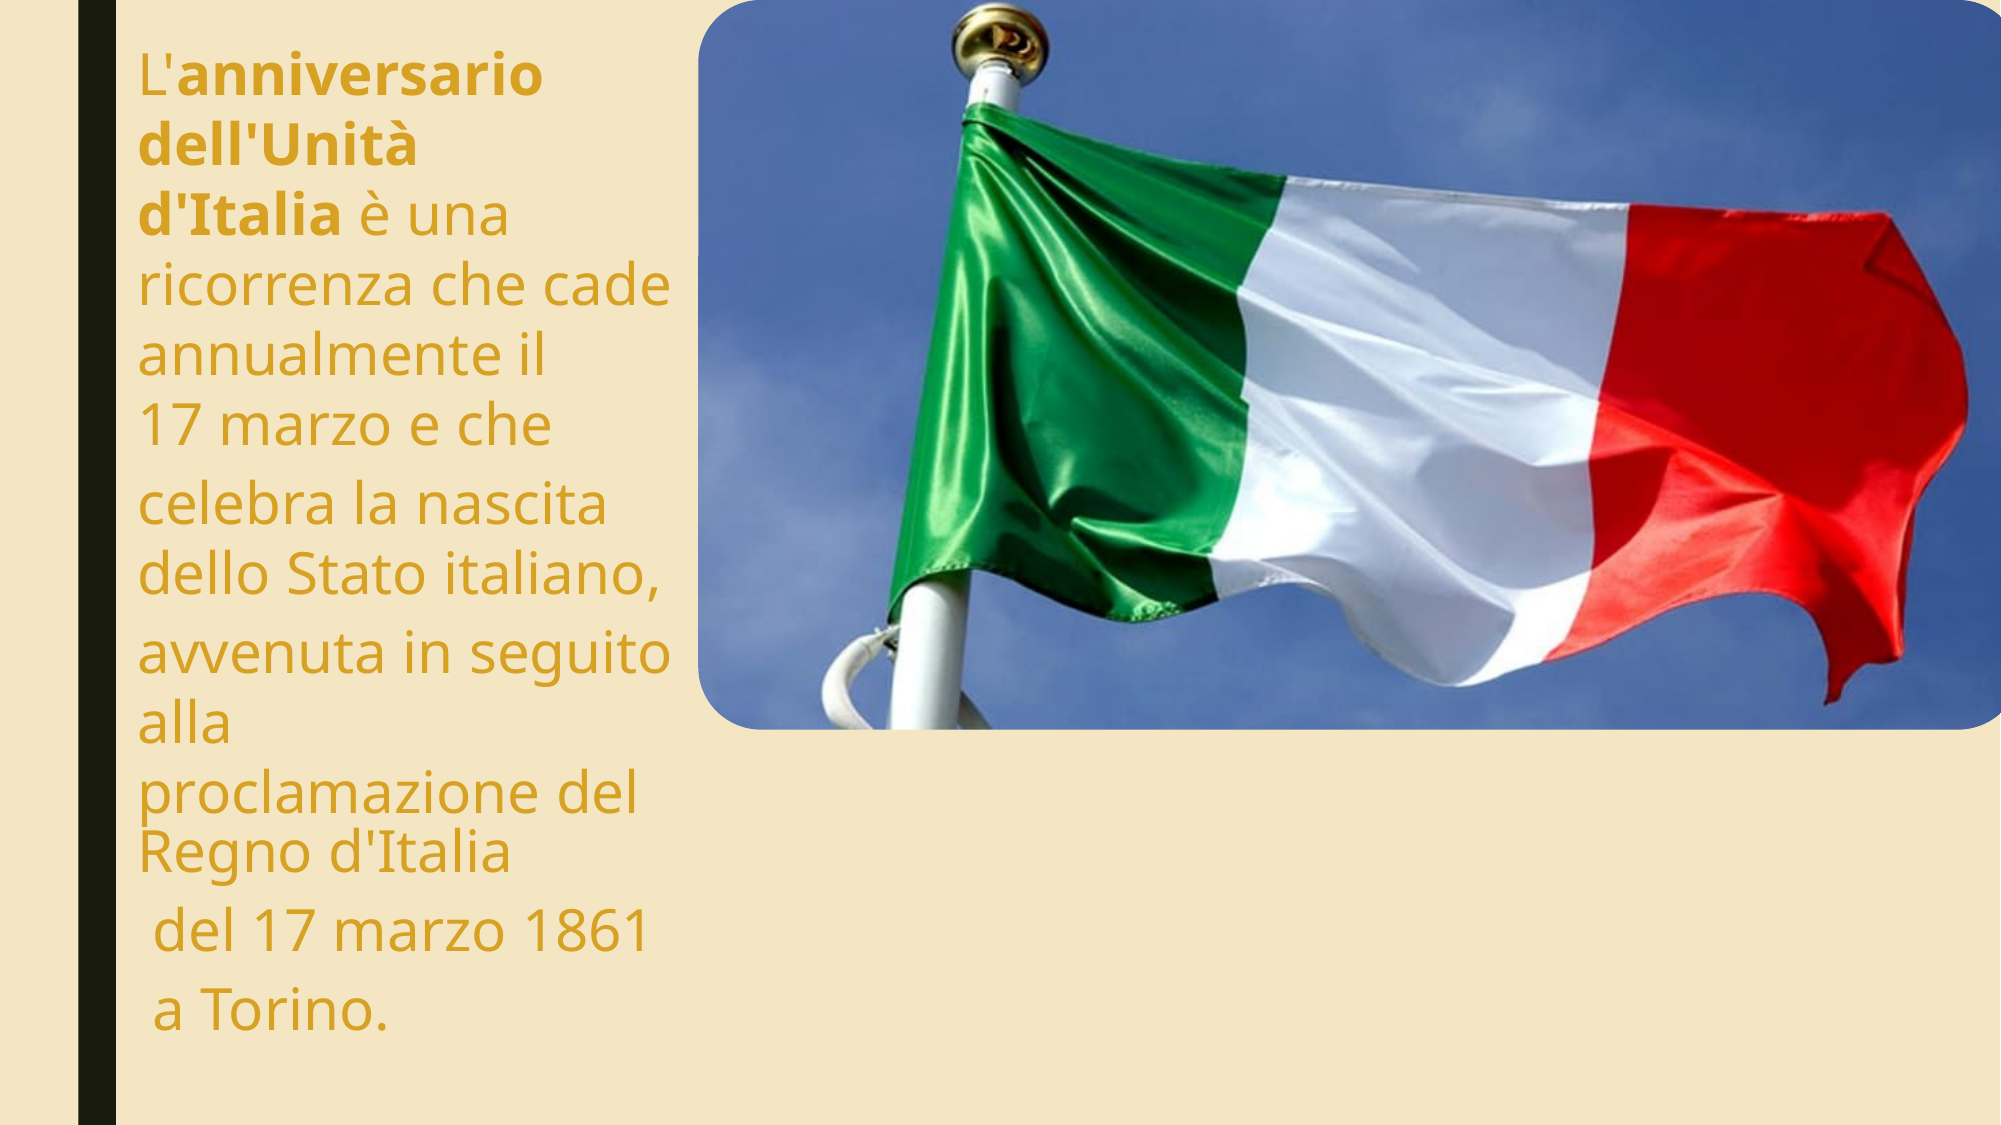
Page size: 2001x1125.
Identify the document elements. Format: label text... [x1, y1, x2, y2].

text_box L'anniversario dell'Unità d'Italia è una ricorrenza che cade annualmente il 17 marzo e che celebra la nascita dello Stato italiano, avvenuta in seguito alla proclamazione del Regno d'Italia del 17 marzo 1861 a Torino. [122, 29, 699, 1001]
picture [698, 0, 2001, 730]
